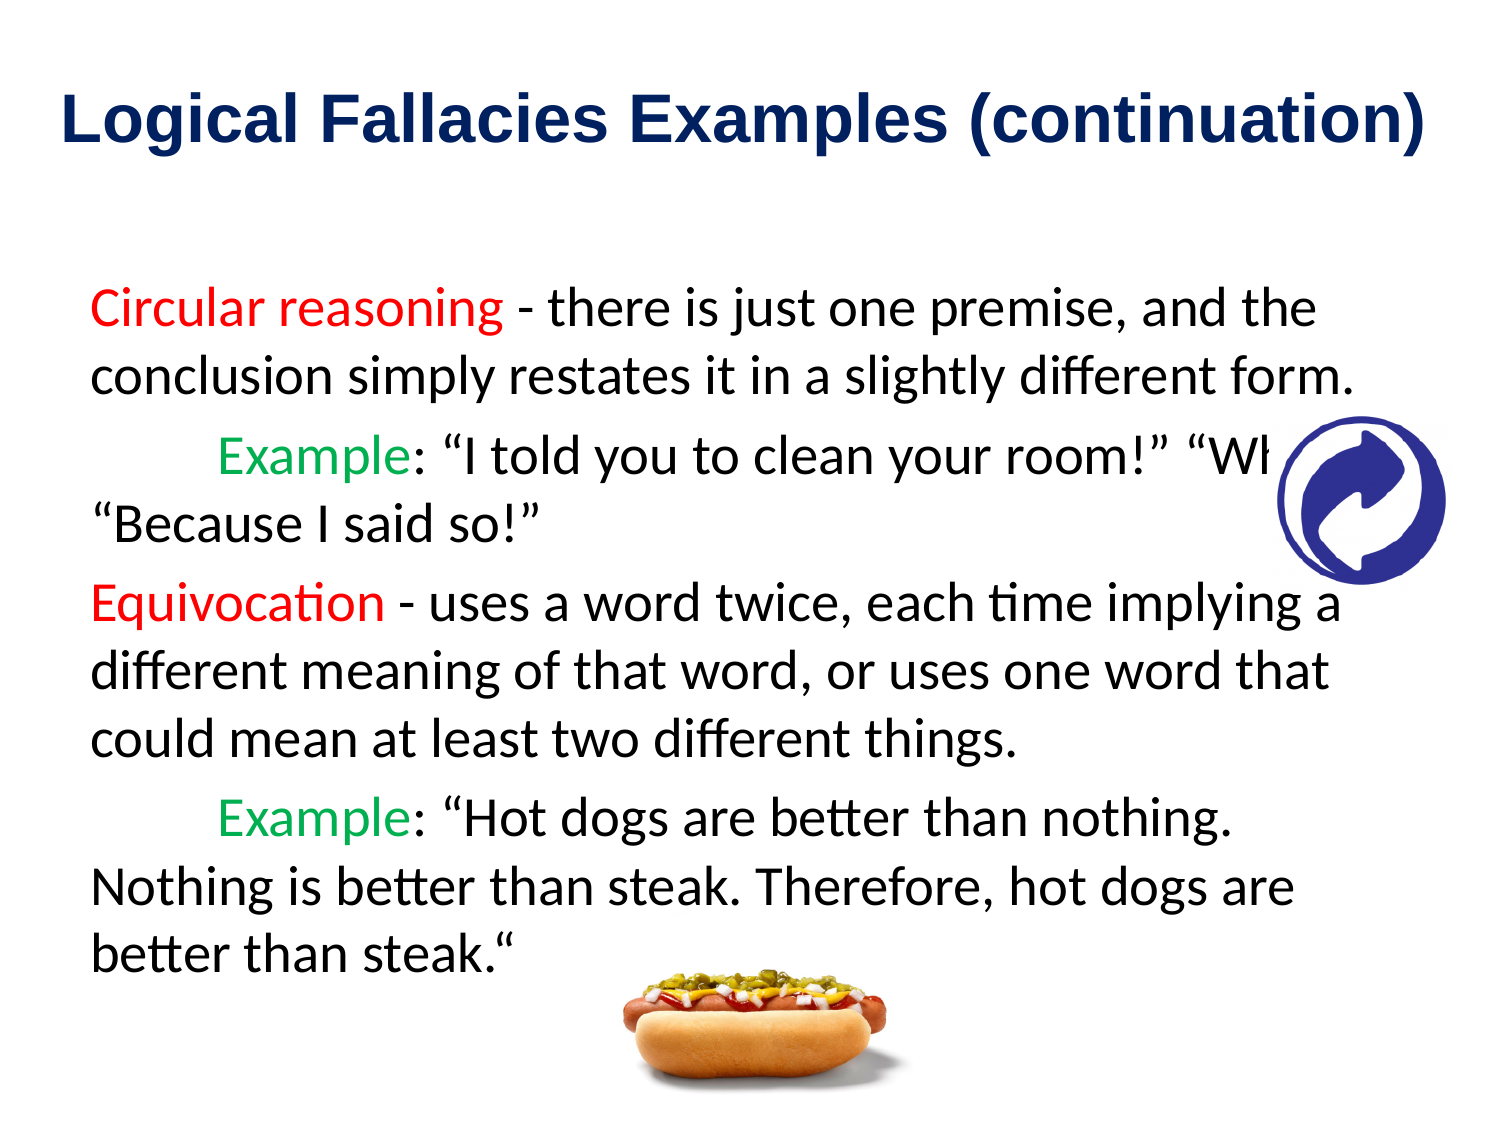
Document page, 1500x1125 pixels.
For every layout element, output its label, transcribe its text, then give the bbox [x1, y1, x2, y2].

picture [584, 911, 928, 1125]
list Circular reasoning - there is just one premise, and the conclusion simply restates it in a slightly different form. Example: “I told you to clean your room!” “Why?” “Because I said so!” Equivocation - uses a word twice, each time implying a different meaning of that word, or uses one word that could mean at least two different things. Example: “Hot dogs are better than nothing. Nothing is better than steak. Therefore, hot dogs are better than steak.“ [75, 262, 1425, 1005]
title Logical Fallacies Examples (continuation) [29, 45, 1459, 185]
picture [1269, 408, 1453, 593]
